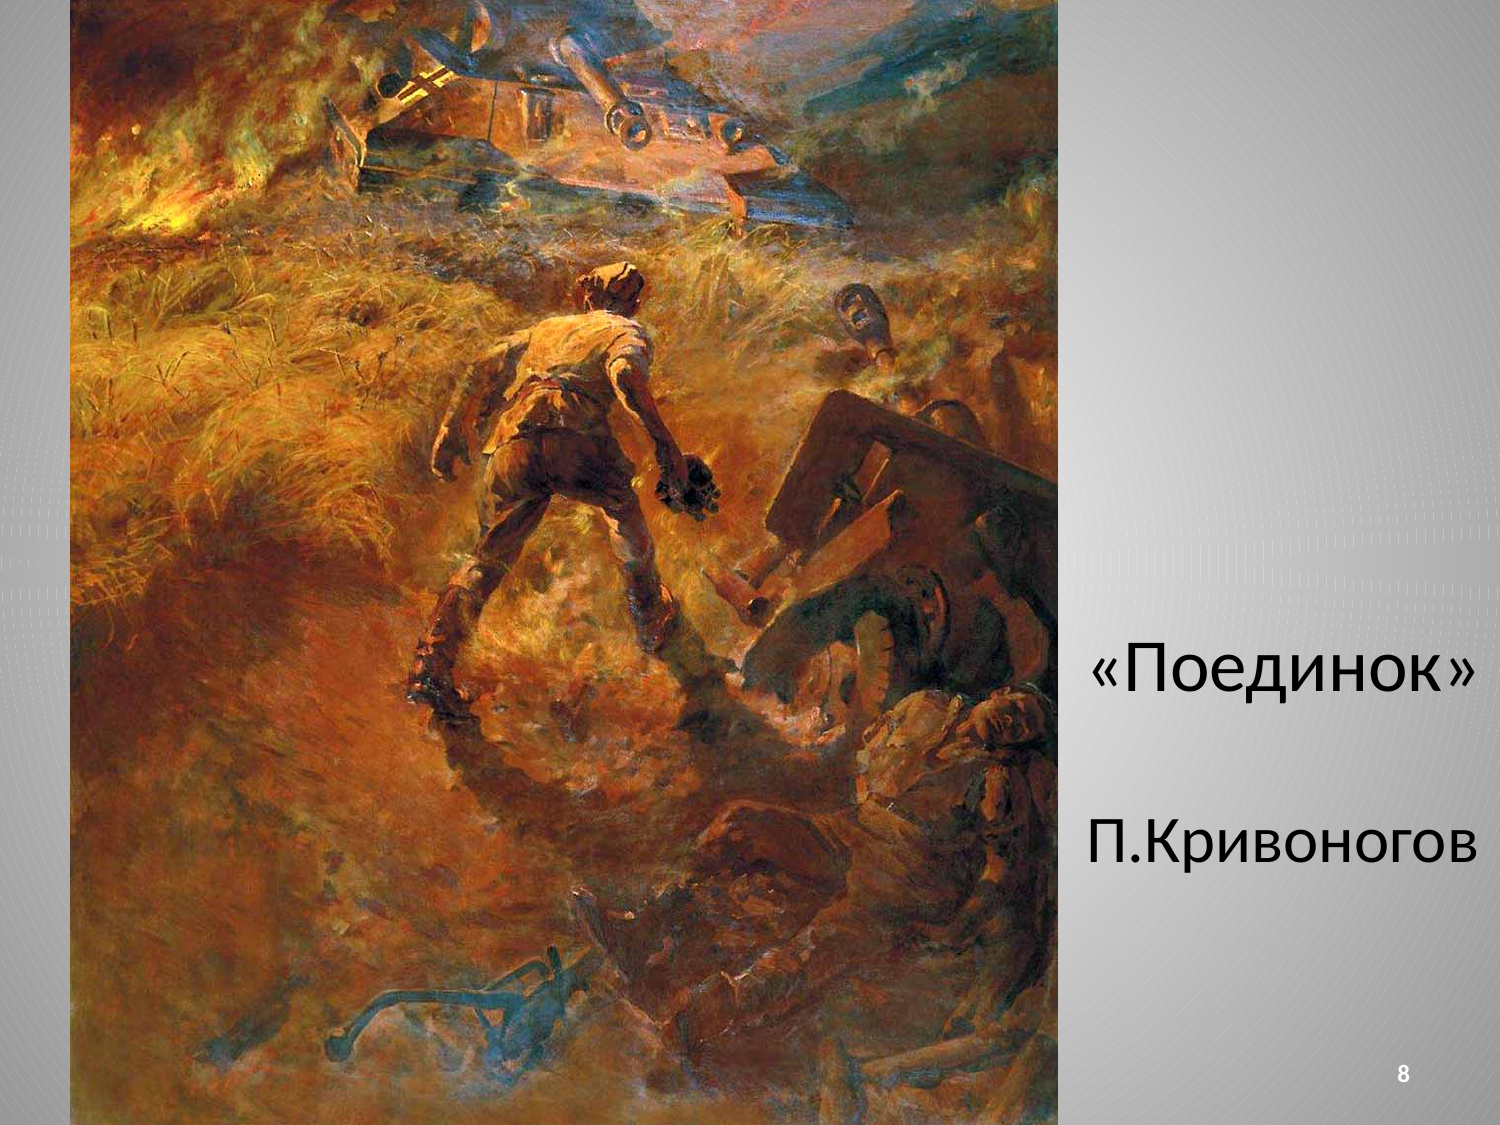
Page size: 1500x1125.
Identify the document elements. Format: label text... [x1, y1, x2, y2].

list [70, 0, 1058, 1125]
title «Поединок» П.Кривоногов [1066, 246, 1500, 1067]
slide_number 8 [1074, 1042, 1425, 1103]
